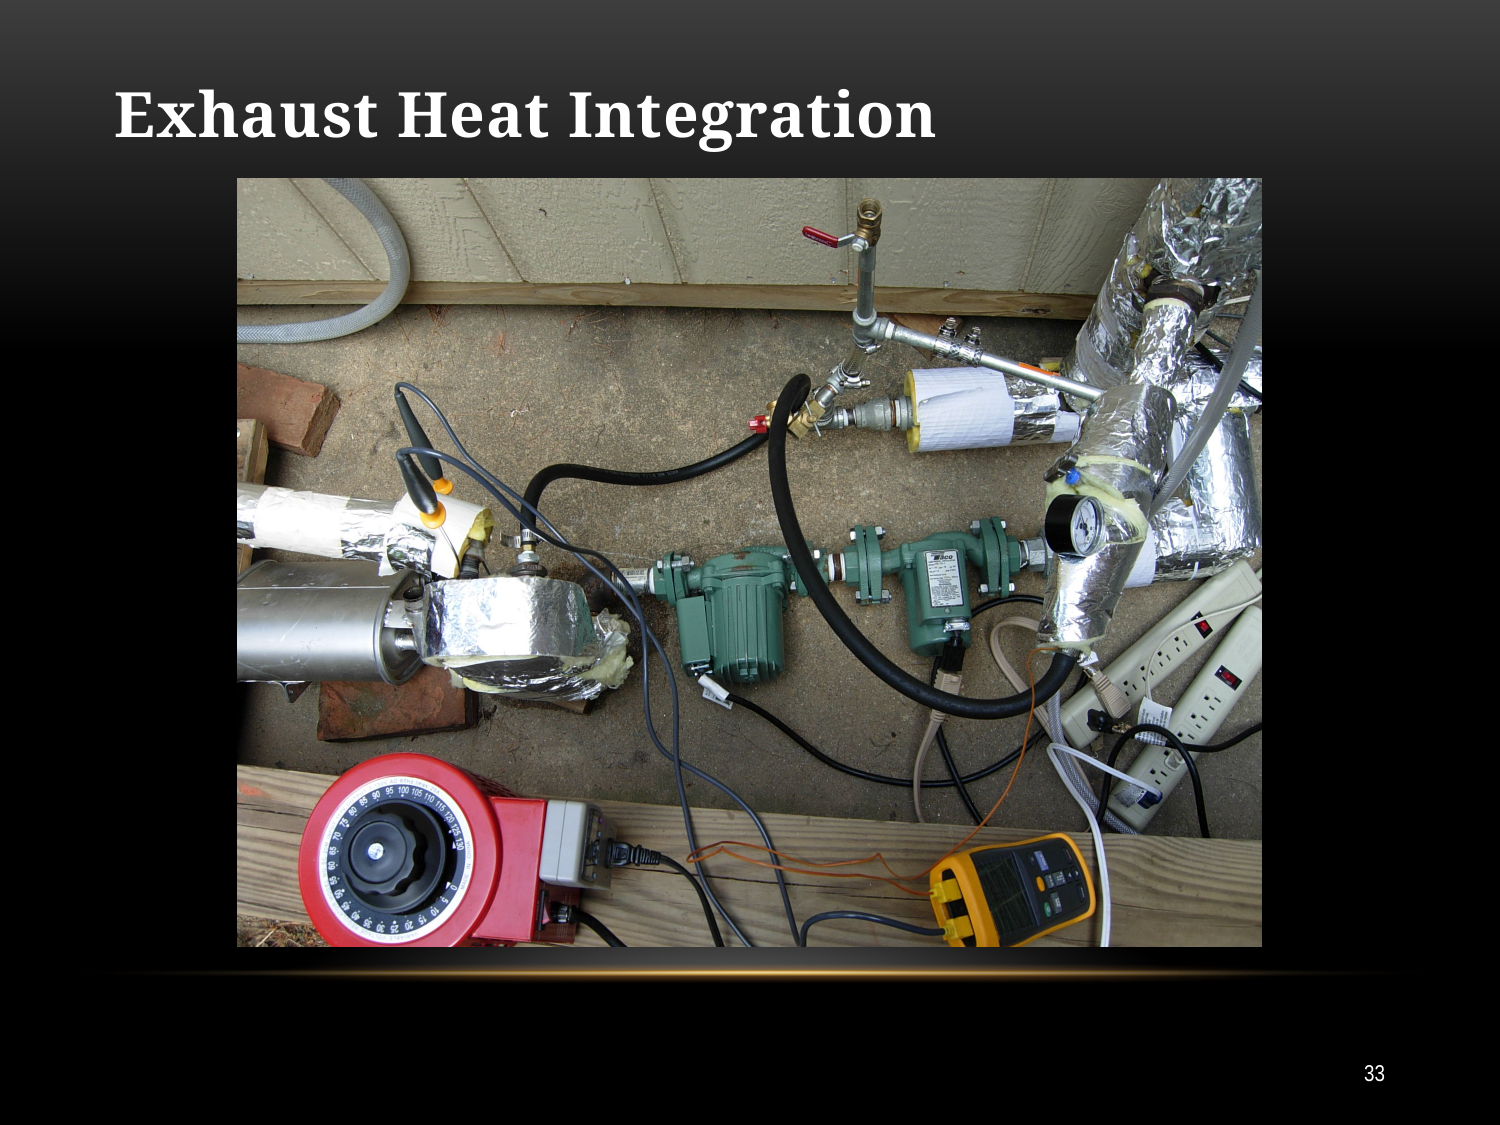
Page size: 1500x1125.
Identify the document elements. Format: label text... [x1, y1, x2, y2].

title Exhaust Heat Integration [99, 50, 1400, 158]
text_box 33 [1237, 1042, 1400, 1103]
picture [0, 0, 1500, 1125]
